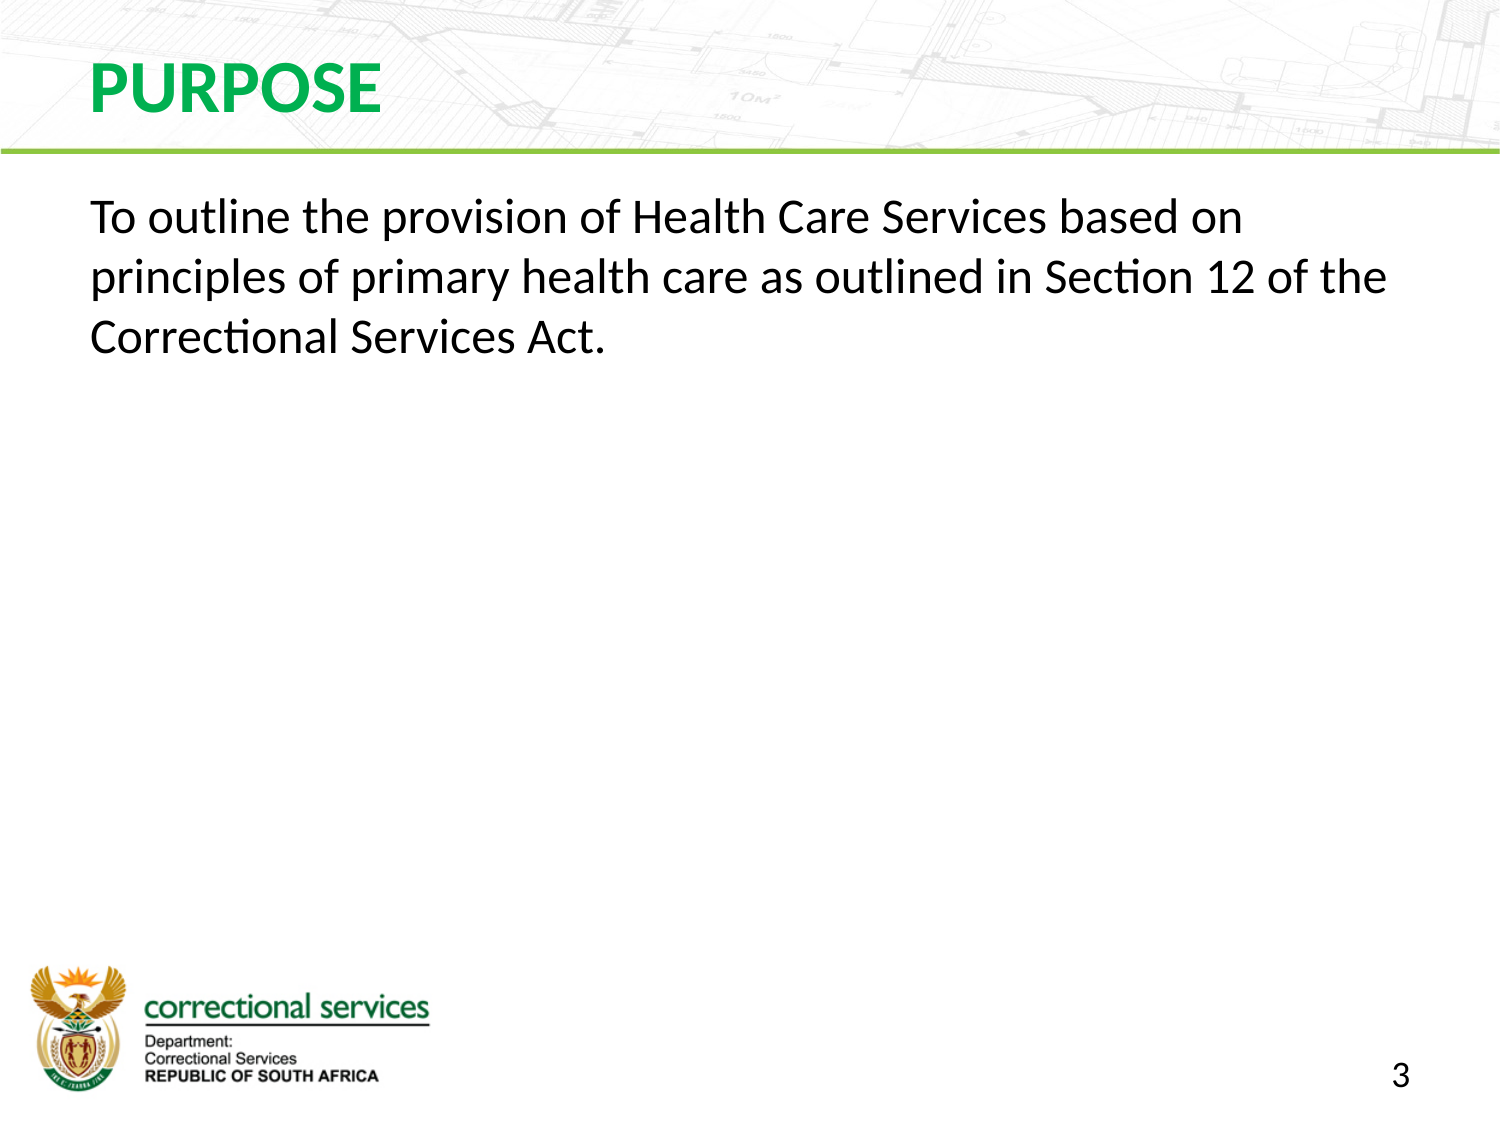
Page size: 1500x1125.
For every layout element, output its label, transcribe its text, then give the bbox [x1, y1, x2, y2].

picture [0, 936, 481, 1125]
list To outline the provision of Health Care Services based on principles of primary health care as outlined in Section 12 of the Correctional Services Act. [75, 175, 1425, 1013]
text_box PURPOSE [74, 30, 1425, 136]
slide_number 3 [1074, 1042, 1425, 1103]
picture [0, 0, 1500, 154]
